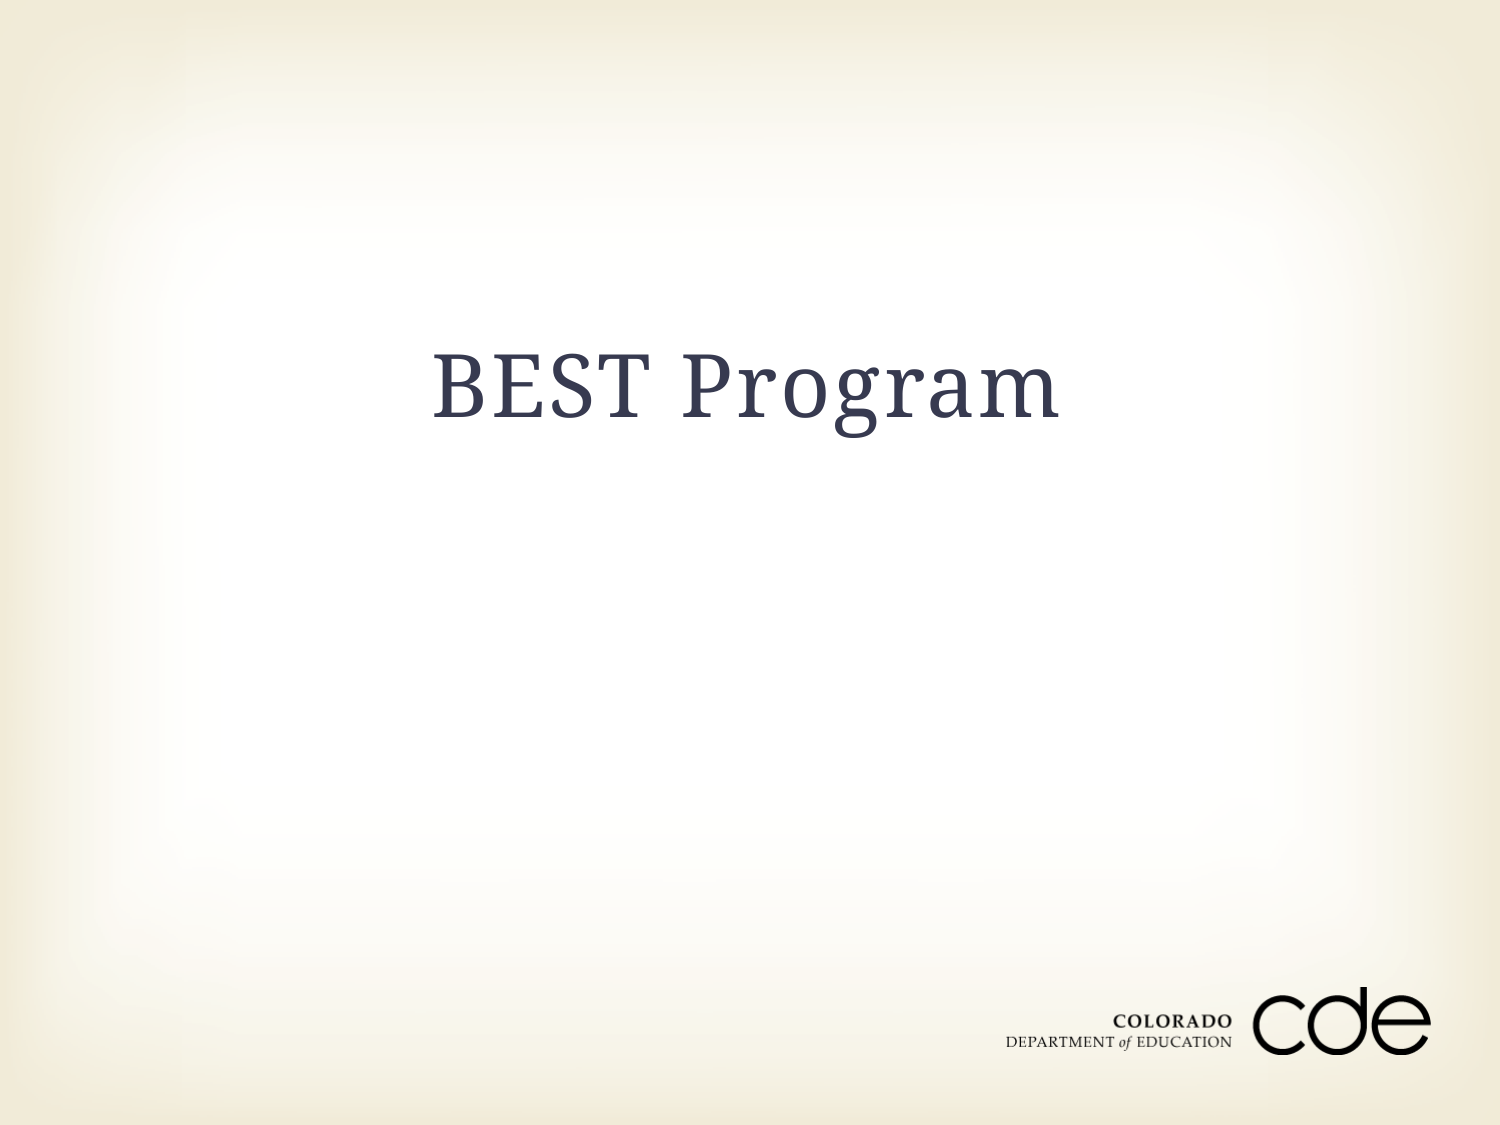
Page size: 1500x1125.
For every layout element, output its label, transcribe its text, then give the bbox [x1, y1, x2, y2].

title BEST Program [62, 247, 1431, 518]
picture [0, 0, 1500, 1125]
